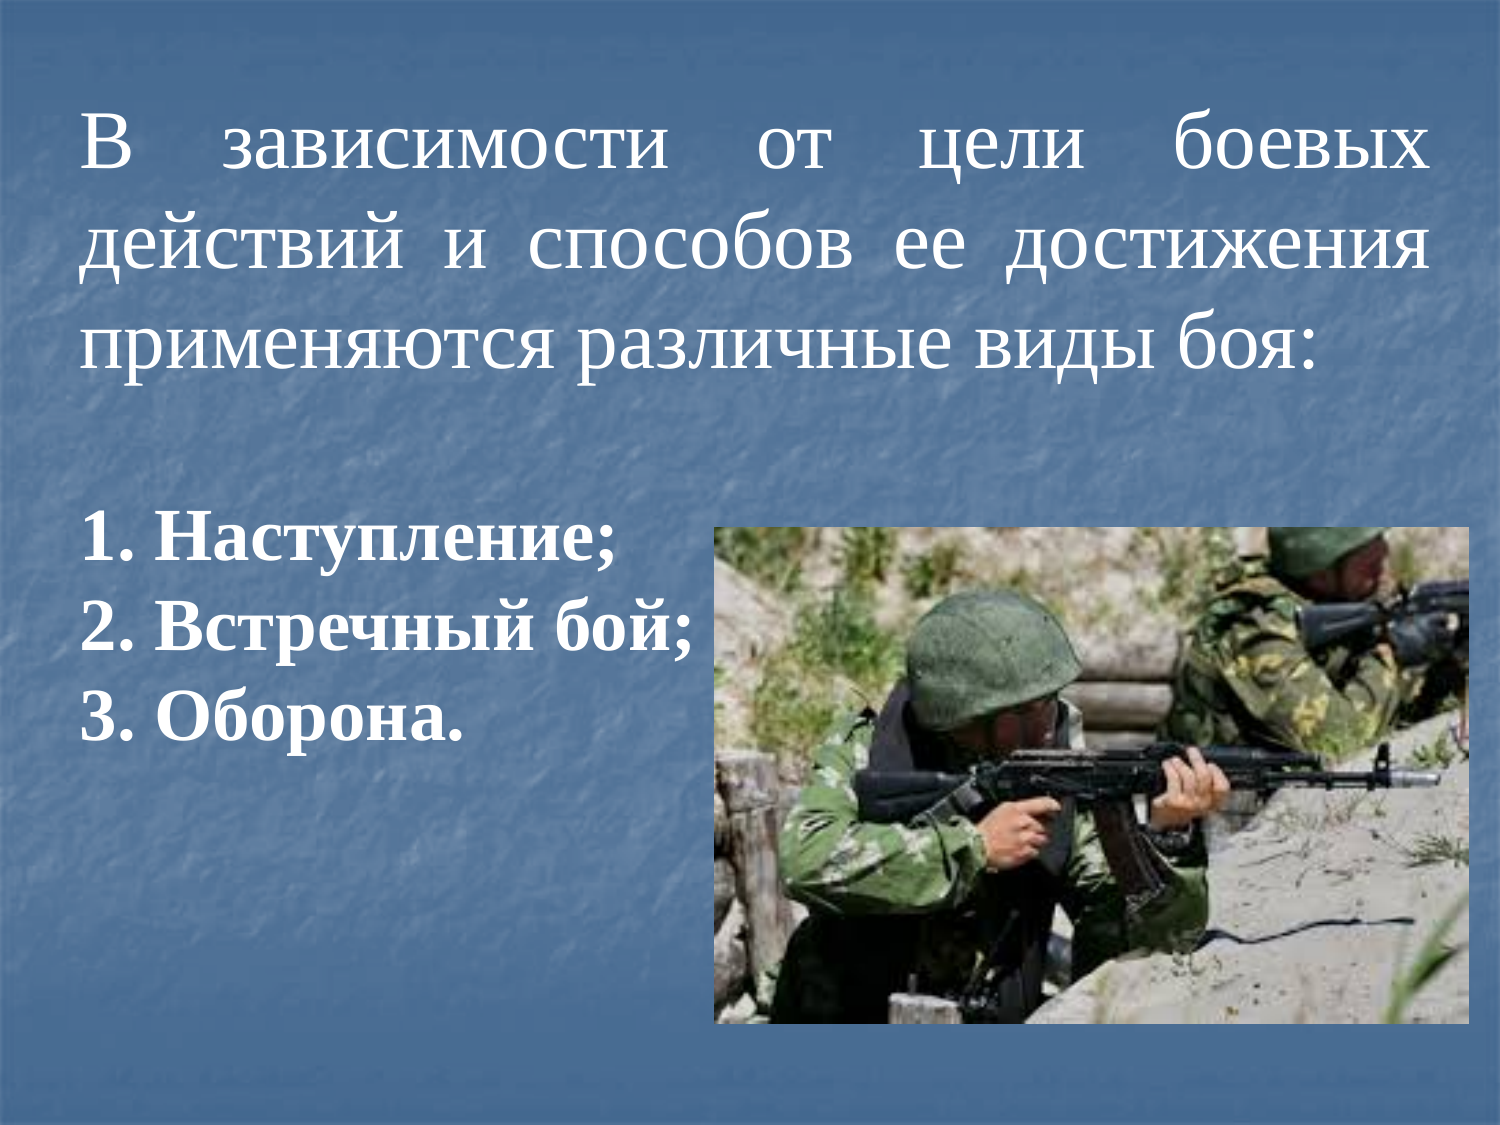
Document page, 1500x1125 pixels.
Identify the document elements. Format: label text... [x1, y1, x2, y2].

text_box В зависимости от цели боевых действий и способов ее достижения применяются различные виды боя: 1. Наступление; 2. Встречный бой; 3. Оборона. [64, 78, 1447, 763]
picture [714, 526, 1469, 1025]
